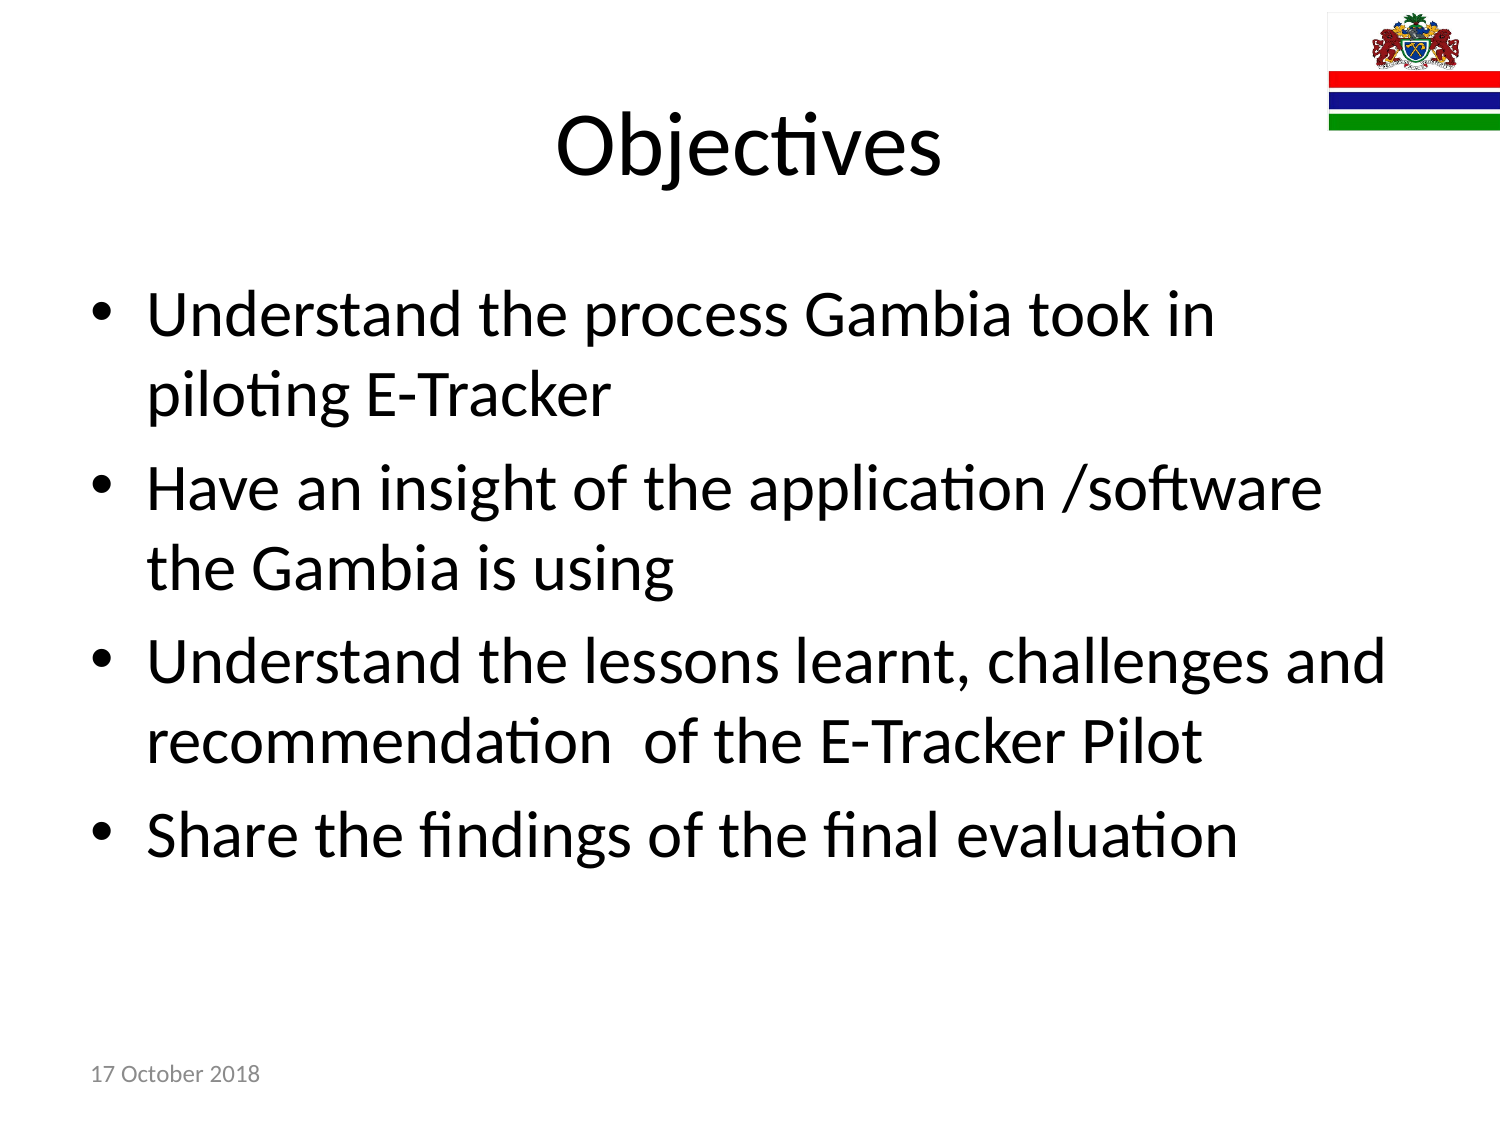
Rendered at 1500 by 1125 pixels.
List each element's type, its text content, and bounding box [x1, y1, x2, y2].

picture [1326, 12, 1500, 131]
title Objectives [75, 45, 1425, 233]
list Understand the process Gambia took in piloting E-Tracker Have an insight of the application /software the Gambia is using Understand the lessons learnt, challenges and recommendation of the E-Tracker Pilot Share the findings of the final evaluation [75, 262, 1425, 1005]
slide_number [75, 1042, 425, 1103]
